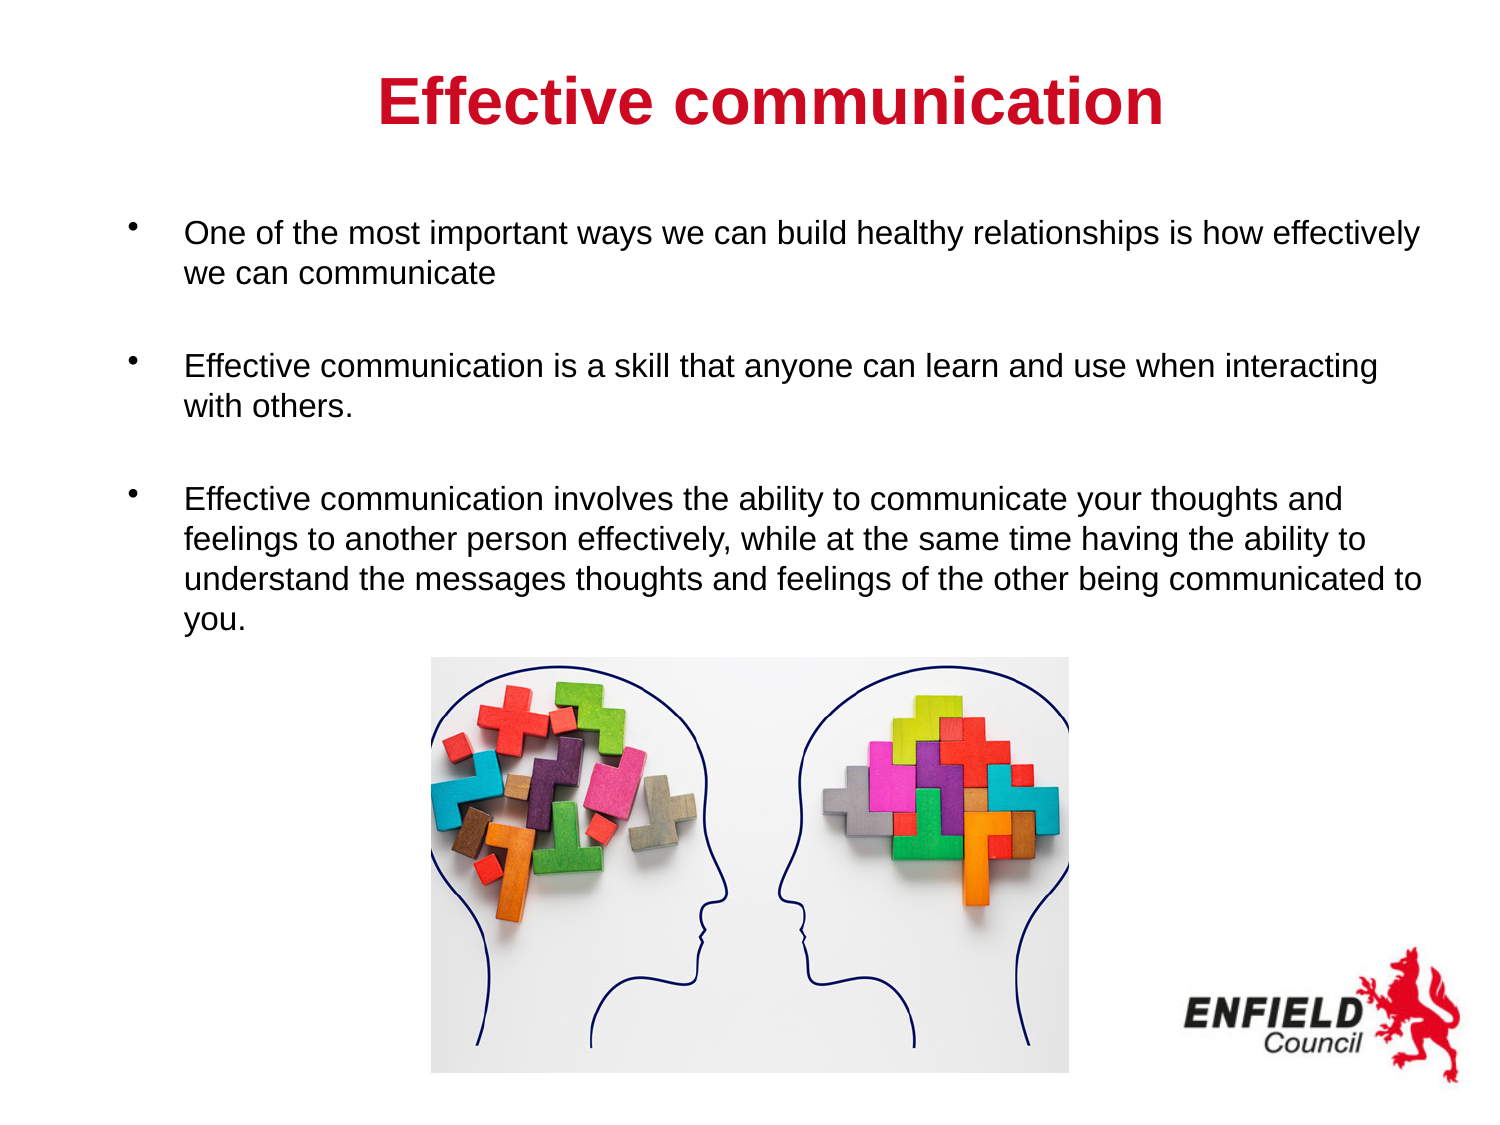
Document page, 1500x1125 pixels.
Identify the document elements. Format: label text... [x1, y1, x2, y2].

title Effective communication [112, 50, 1450, 203]
picture [1149, 924, 1500, 1118]
picture [430, 657, 1070, 1074]
list One of the most important ways we can build healthy relationships is how effectively we can communicate Effective communication is a skill that anyone can learn and use when interacting with others. Effective communication involves the ability to communicate your thoughts and feelings to another person effectively, while at the same time having the ability to understand the messages thoughts and feelings of the other being communicated to you. [112, 203, 1450, 658]
